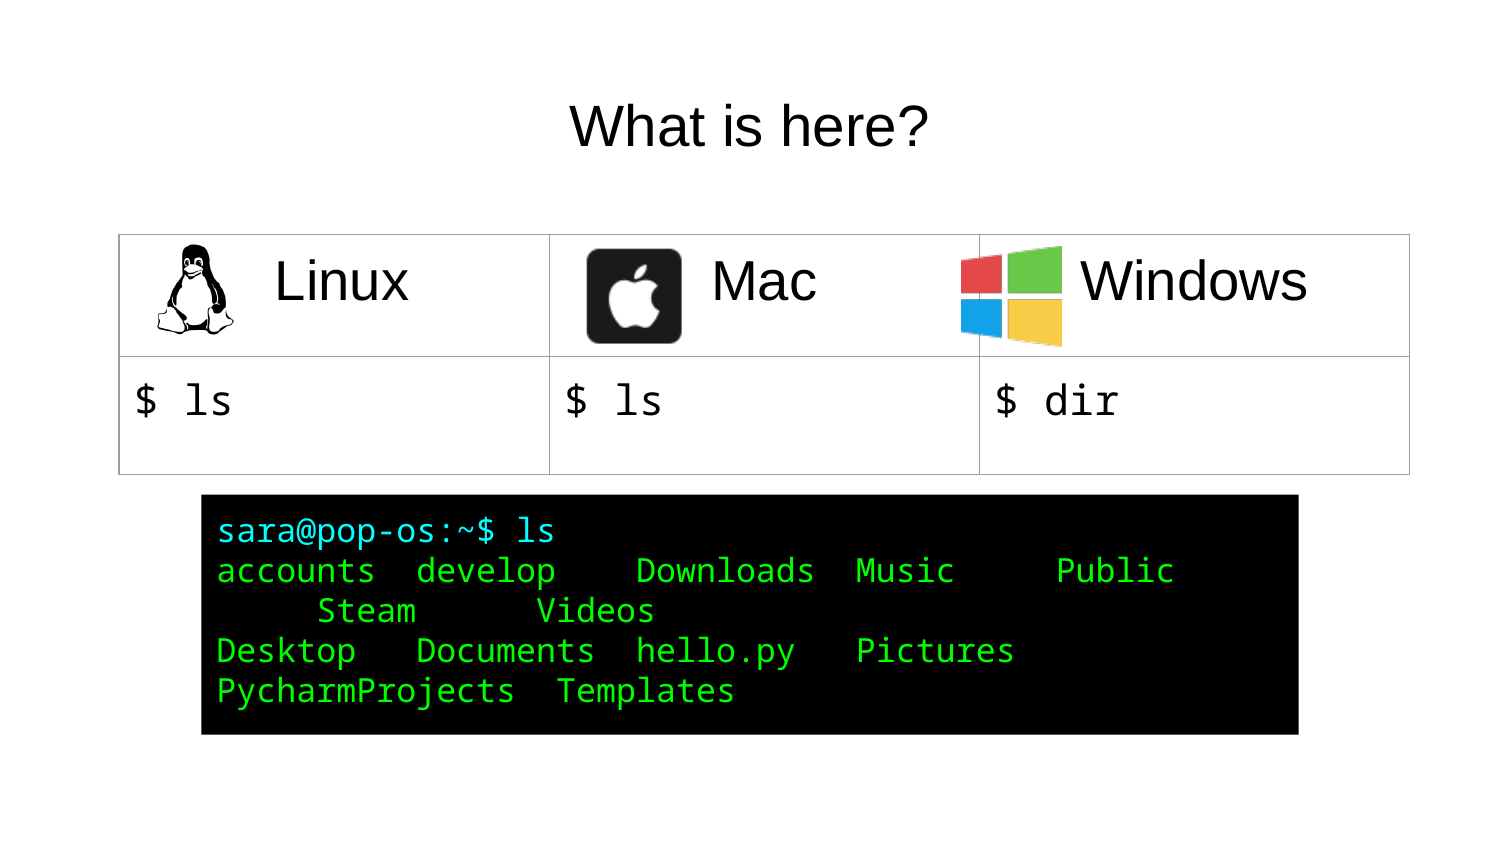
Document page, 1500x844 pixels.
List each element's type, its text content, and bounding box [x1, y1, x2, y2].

table_cell $ ls [120, 357, 549, 474]
picture [584, 246, 685, 348]
table_header Windows [980, 235, 1409, 356]
picture [961, 246, 1062, 348]
picture [139, 234, 250, 344]
title What is here? [51, 72, 1449, 167]
table_cell $ ls [550, 357, 979, 474]
table_cell $ dir [980, 357, 1409, 474]
text_box sara@pop-os:~$ ls accounts develop Downloads Music Public Steam Videos Desktop Documents hello.py Pictures PycharmProjects Templates [201, 494, 1299, 735]
table_header Mac [550, 235, 979, 356]
table_header Linux [120, 235, 549, 356]
